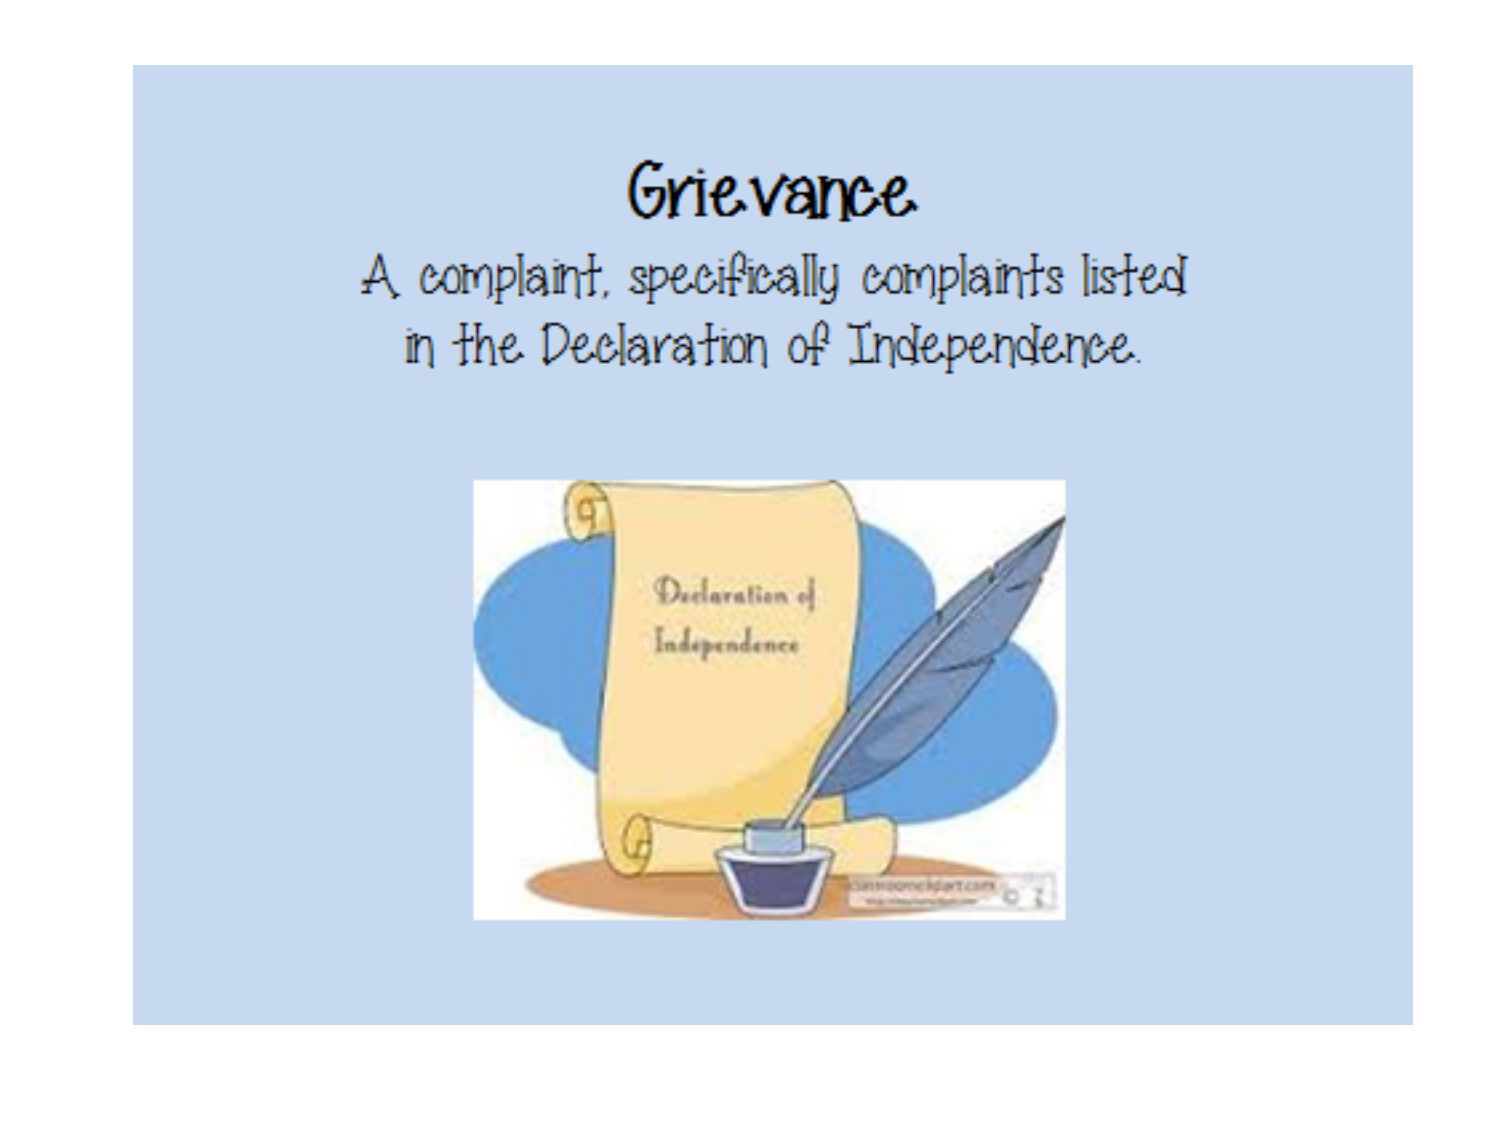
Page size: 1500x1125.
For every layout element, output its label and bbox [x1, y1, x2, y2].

picture [133, 65, 1413, 1026]
